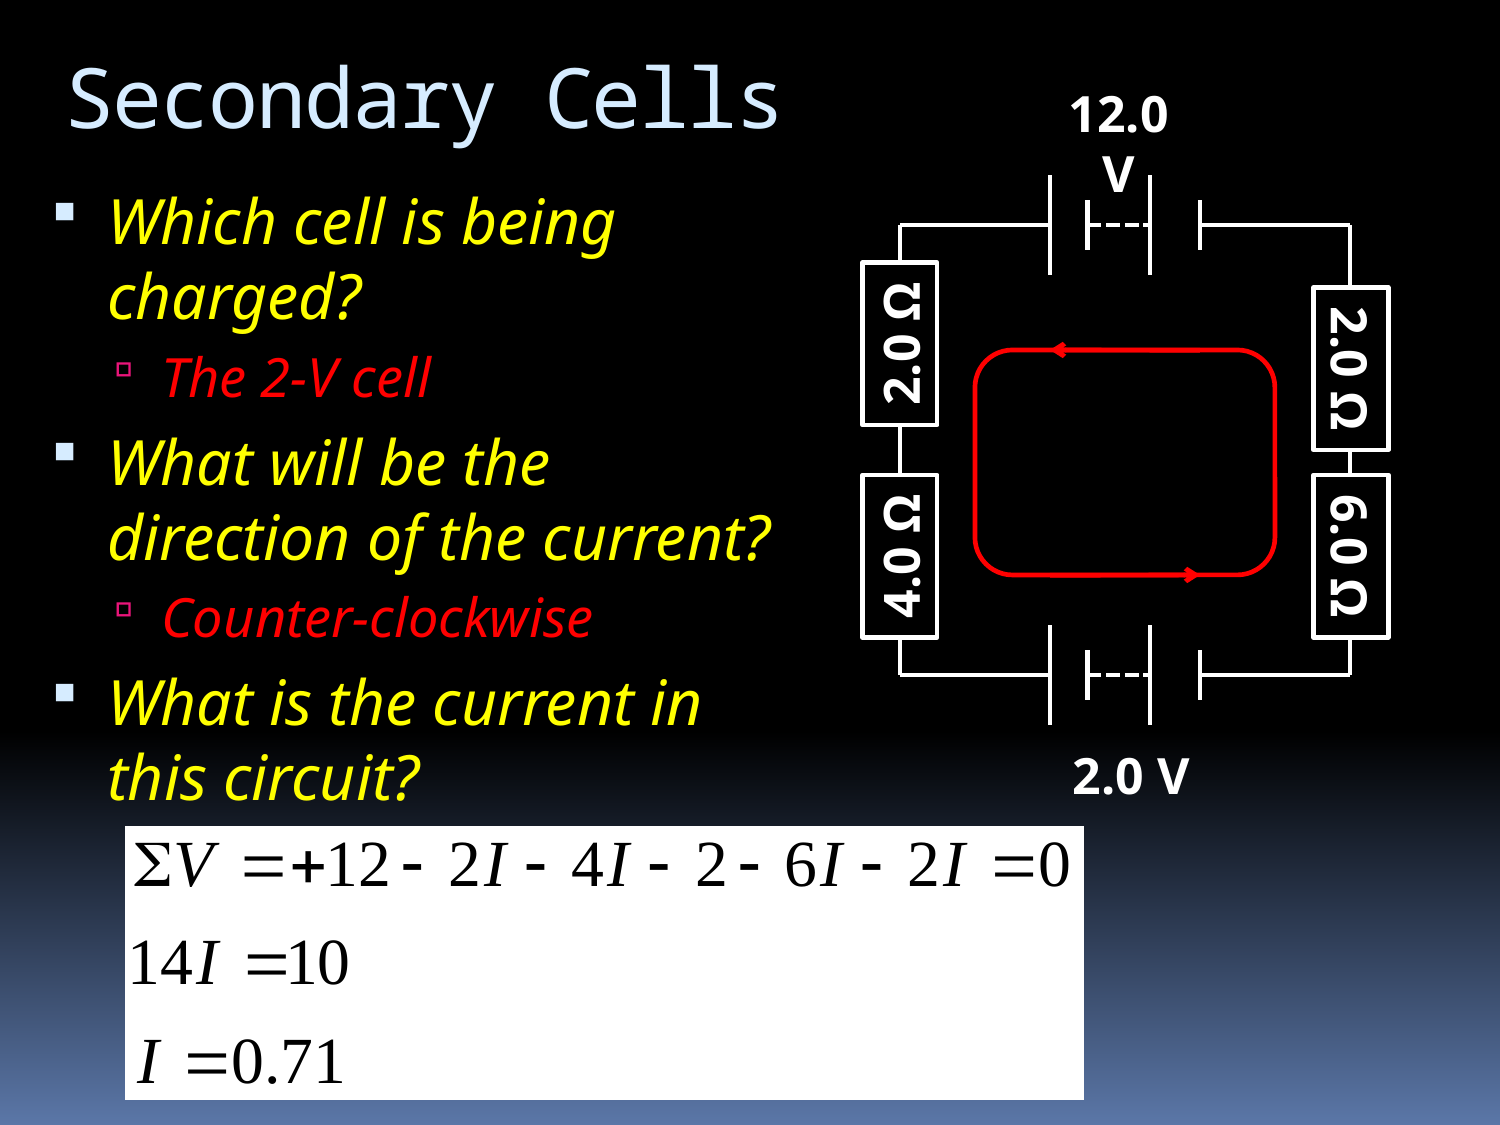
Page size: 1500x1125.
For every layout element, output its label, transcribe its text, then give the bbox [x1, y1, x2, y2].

list Which cell is being charged? The 2-V cell What will be the direction of the current? Counter-clockwise What is the current in this circuit? [24, 174, 788, 1088]
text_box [124, 825, 1085, 1101]
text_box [861, 74, 1389, 814]
title Secondary Cells [50, 37, 1425, 234]
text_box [974, 349, 1276, 576]
